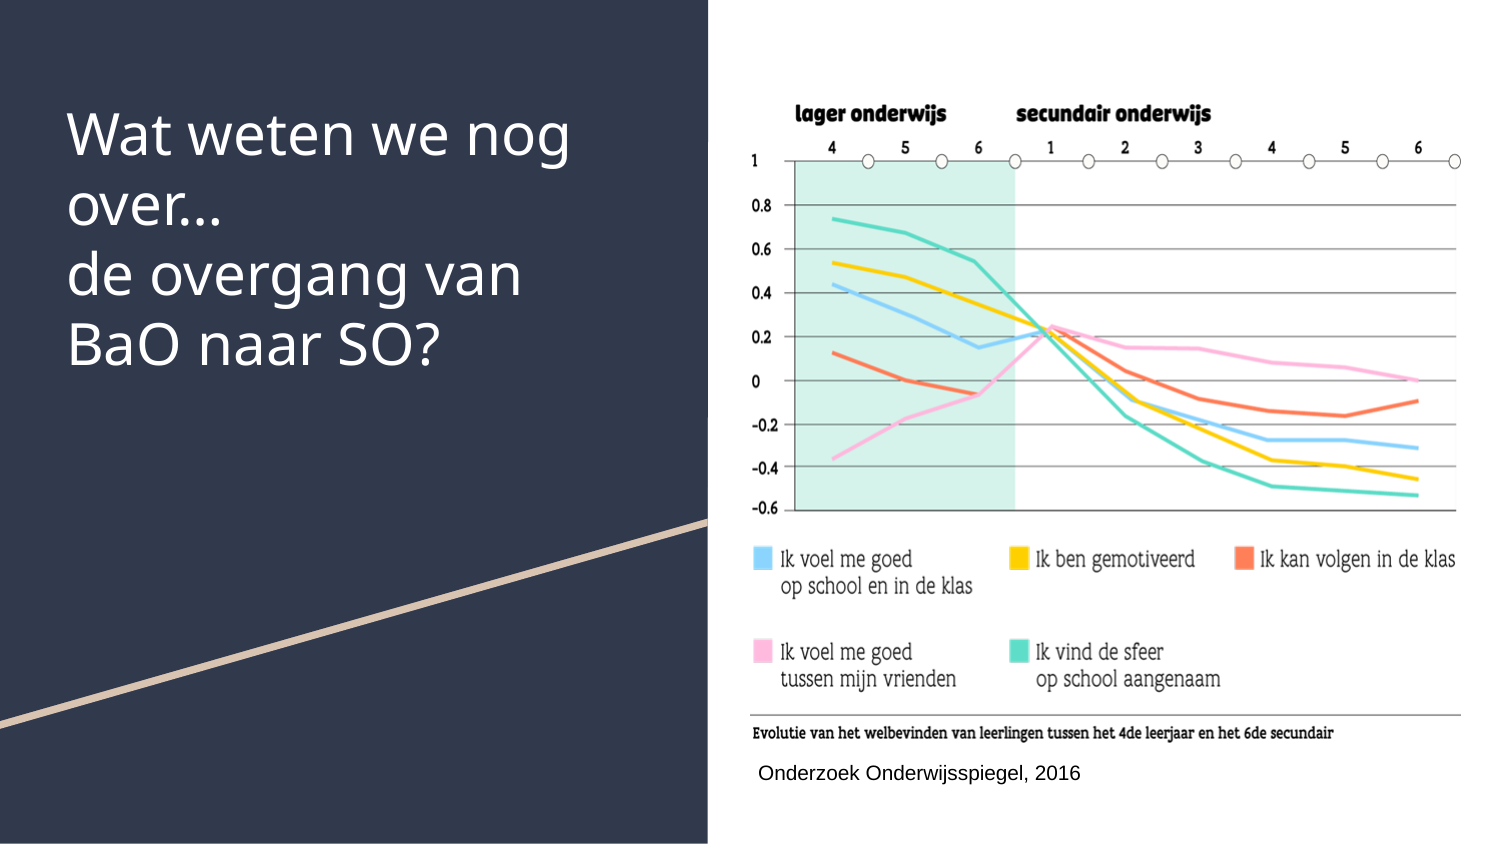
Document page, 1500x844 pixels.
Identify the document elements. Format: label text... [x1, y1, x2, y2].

title Wat weten we nog over… de overgang van BaO naar SO? [51, 82, 660, 494]
picture [749, 84, 1461, 760]
text_box Onderzoek Onderwijsspiegel, 2016 [743, 751, 1099, 793]
